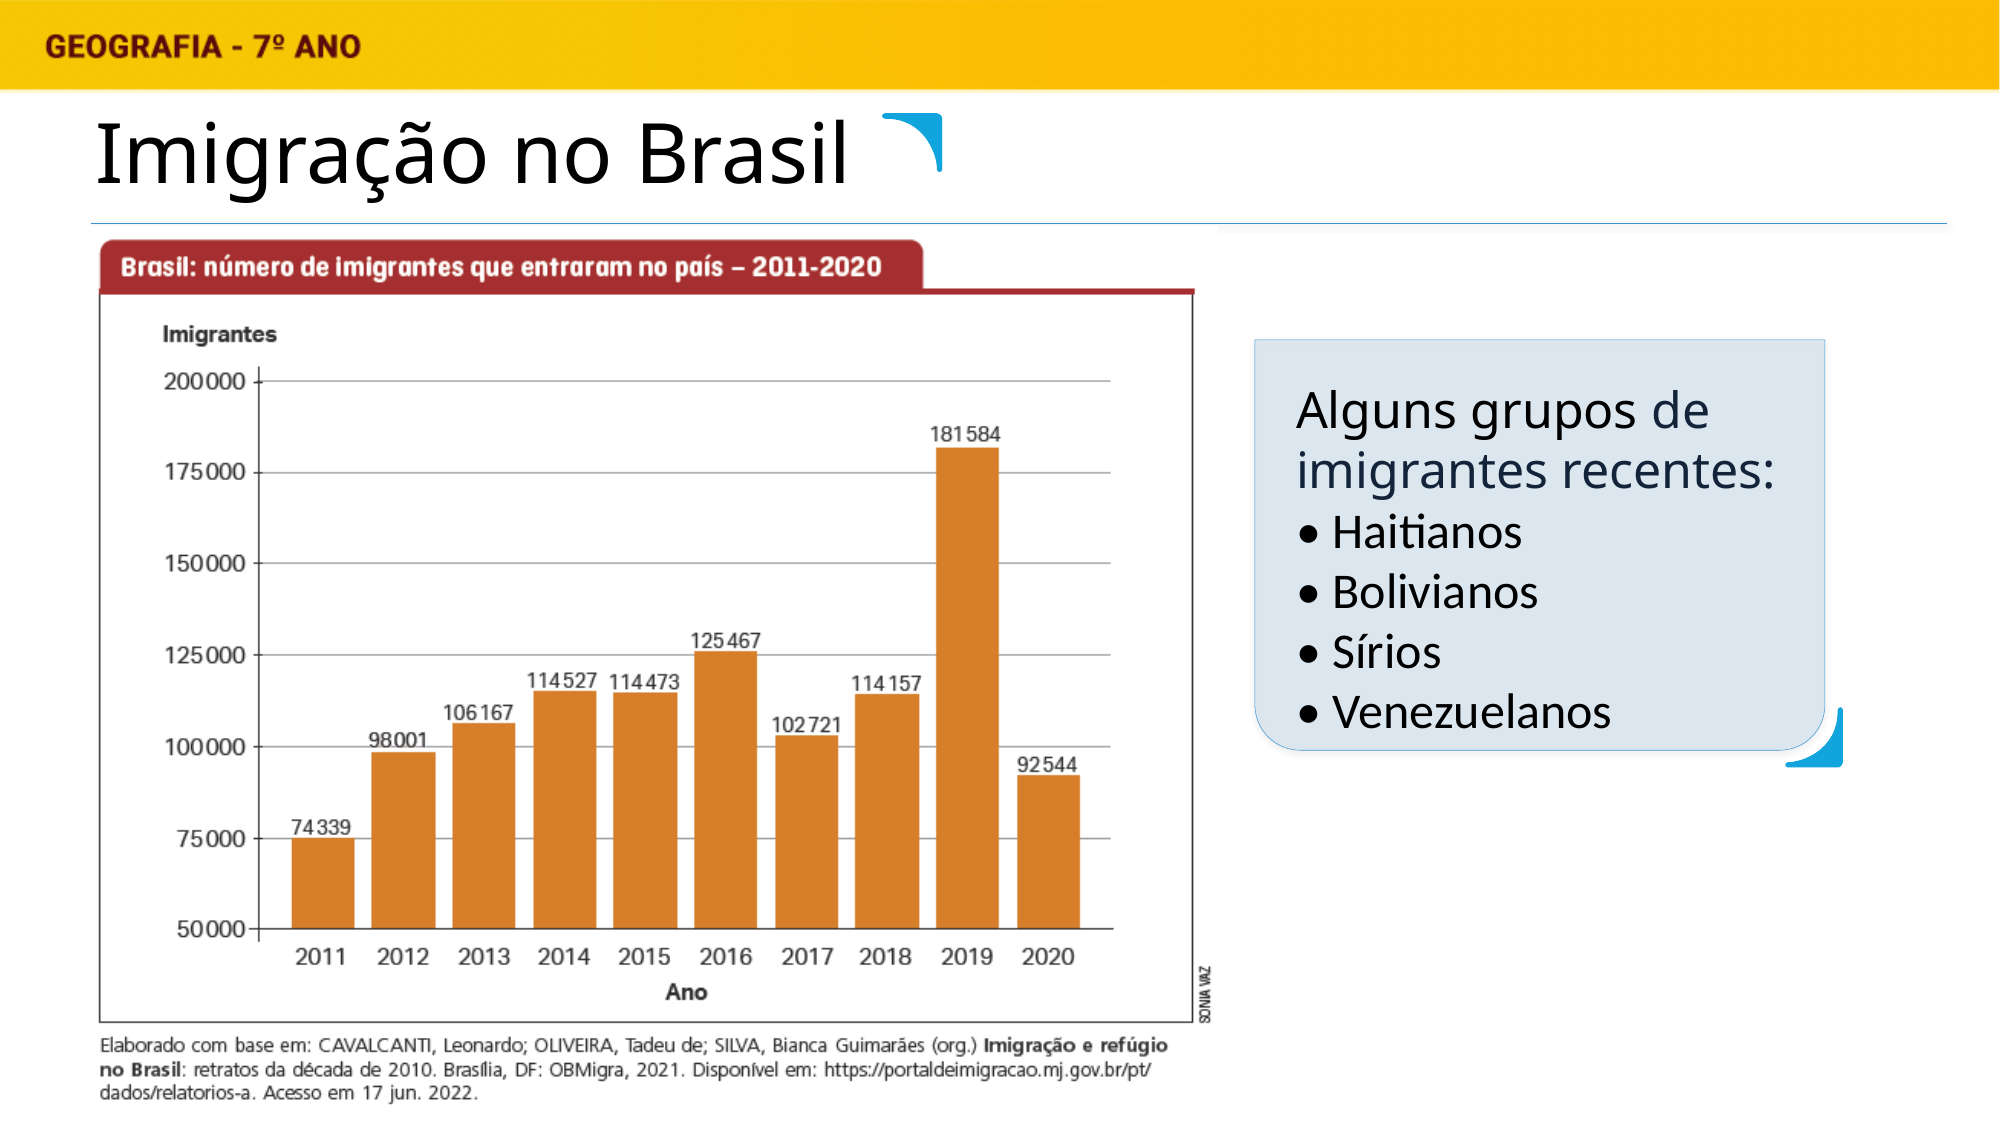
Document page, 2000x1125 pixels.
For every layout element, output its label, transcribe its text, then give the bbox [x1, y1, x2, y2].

picture [90, 225, 1218, 1115]
text_box Alguns grupos de imigrantes recentes: • Haitianos • Bolivianos • Sírios • Venezuelanos [1281, 371, 1809, 747]
picture [1779, 702, 1847, 771]
text_box Imigração no Brasil [80, 104, 957, 208]
picture [0, 0, 2000, 93]
picture [877, 109, 945, 179]
text_box [1254, 339, 1826, 752]
